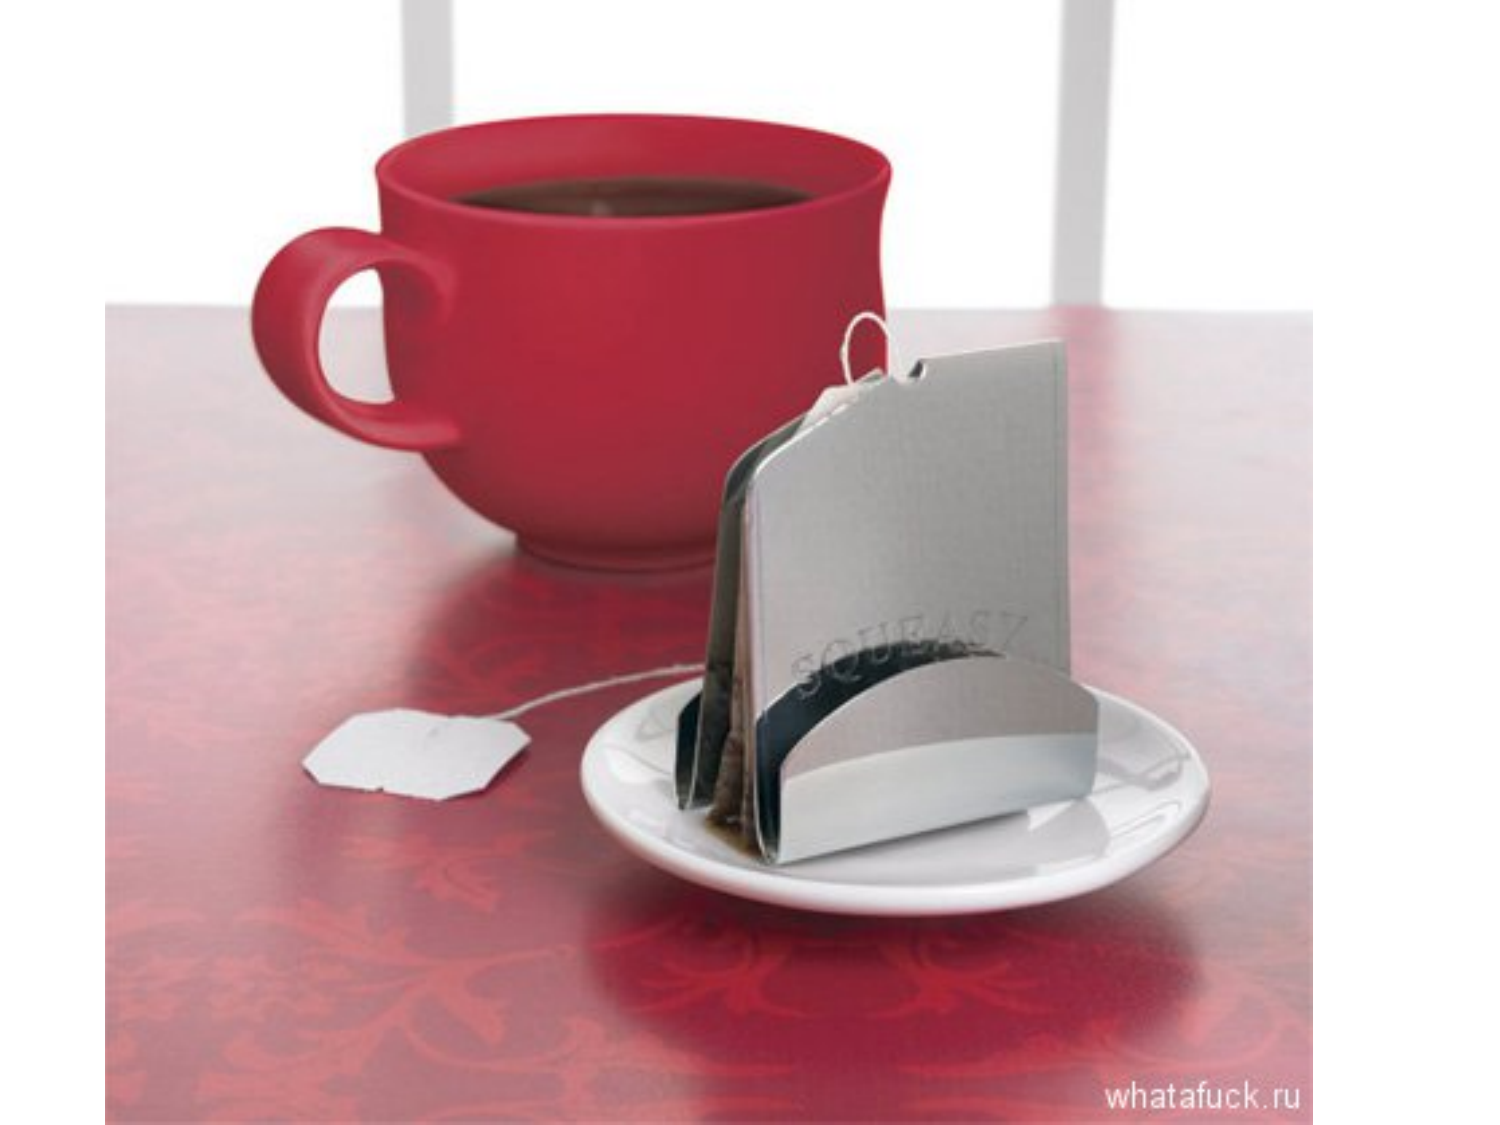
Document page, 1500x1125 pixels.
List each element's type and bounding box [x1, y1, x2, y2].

picture [105, 0, 1313, 1125]
